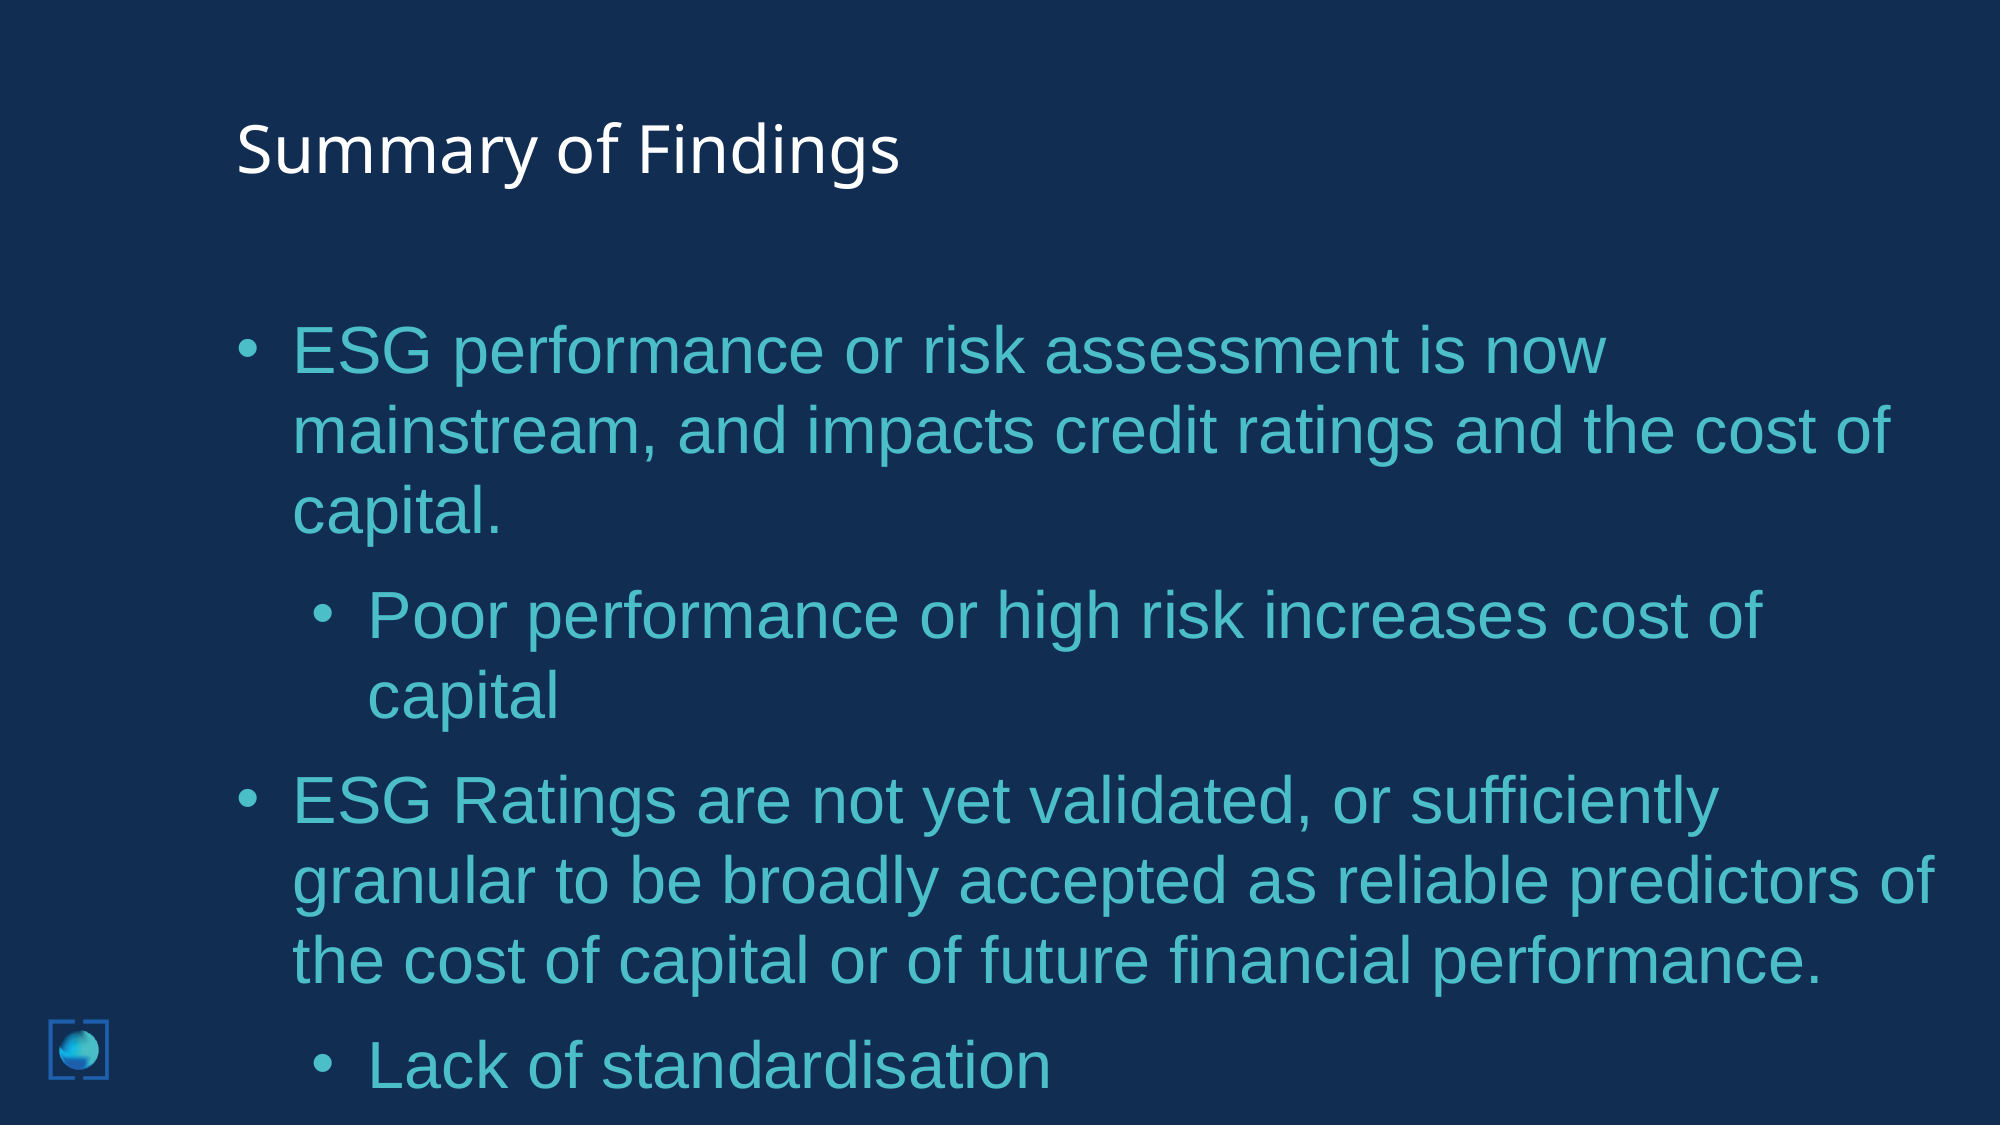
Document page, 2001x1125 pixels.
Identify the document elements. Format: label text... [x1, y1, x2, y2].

title Summary of Findings [221, 89, 1858, 214]
text_box ESG performance or risk assessment is now mainstream, and impacts credit ratings and the cost of capital. Poor performance or high risk increases cost of capital ESG Ratings are not yet validated, or sufficiently granular to be broadly accepted as reliable predictors of the cost of capital or of future financial performance. Lack of standardisation [221, 299, 1965, 1110]
picture [48, 1019, 109, 1080]
